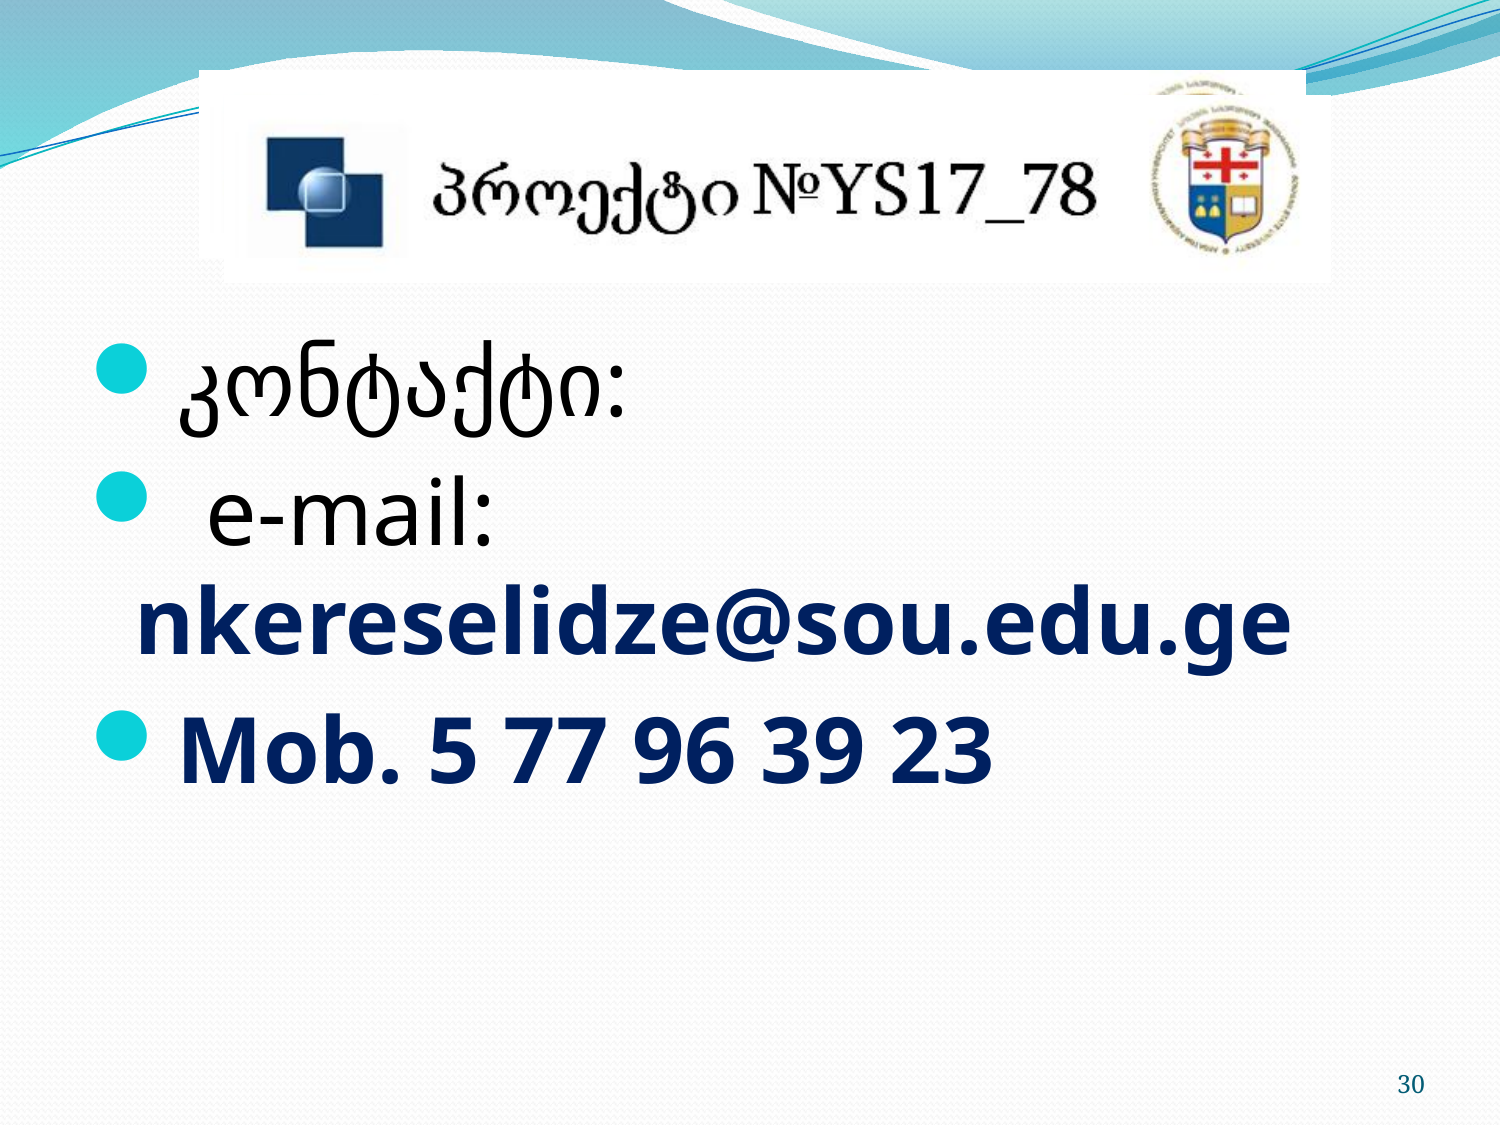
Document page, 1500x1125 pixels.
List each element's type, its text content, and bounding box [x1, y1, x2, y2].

title [75, 115, 1425, 303]
slide_number 30 [1299, 1042, 1425, 1103]
picture [198, 70, 1331, 284]
list კონტაქტი: e-mail: nkereselidze@sou.edu.ge Mob. 5 77 96 39 23 [75, 317, 1425, 1038]
